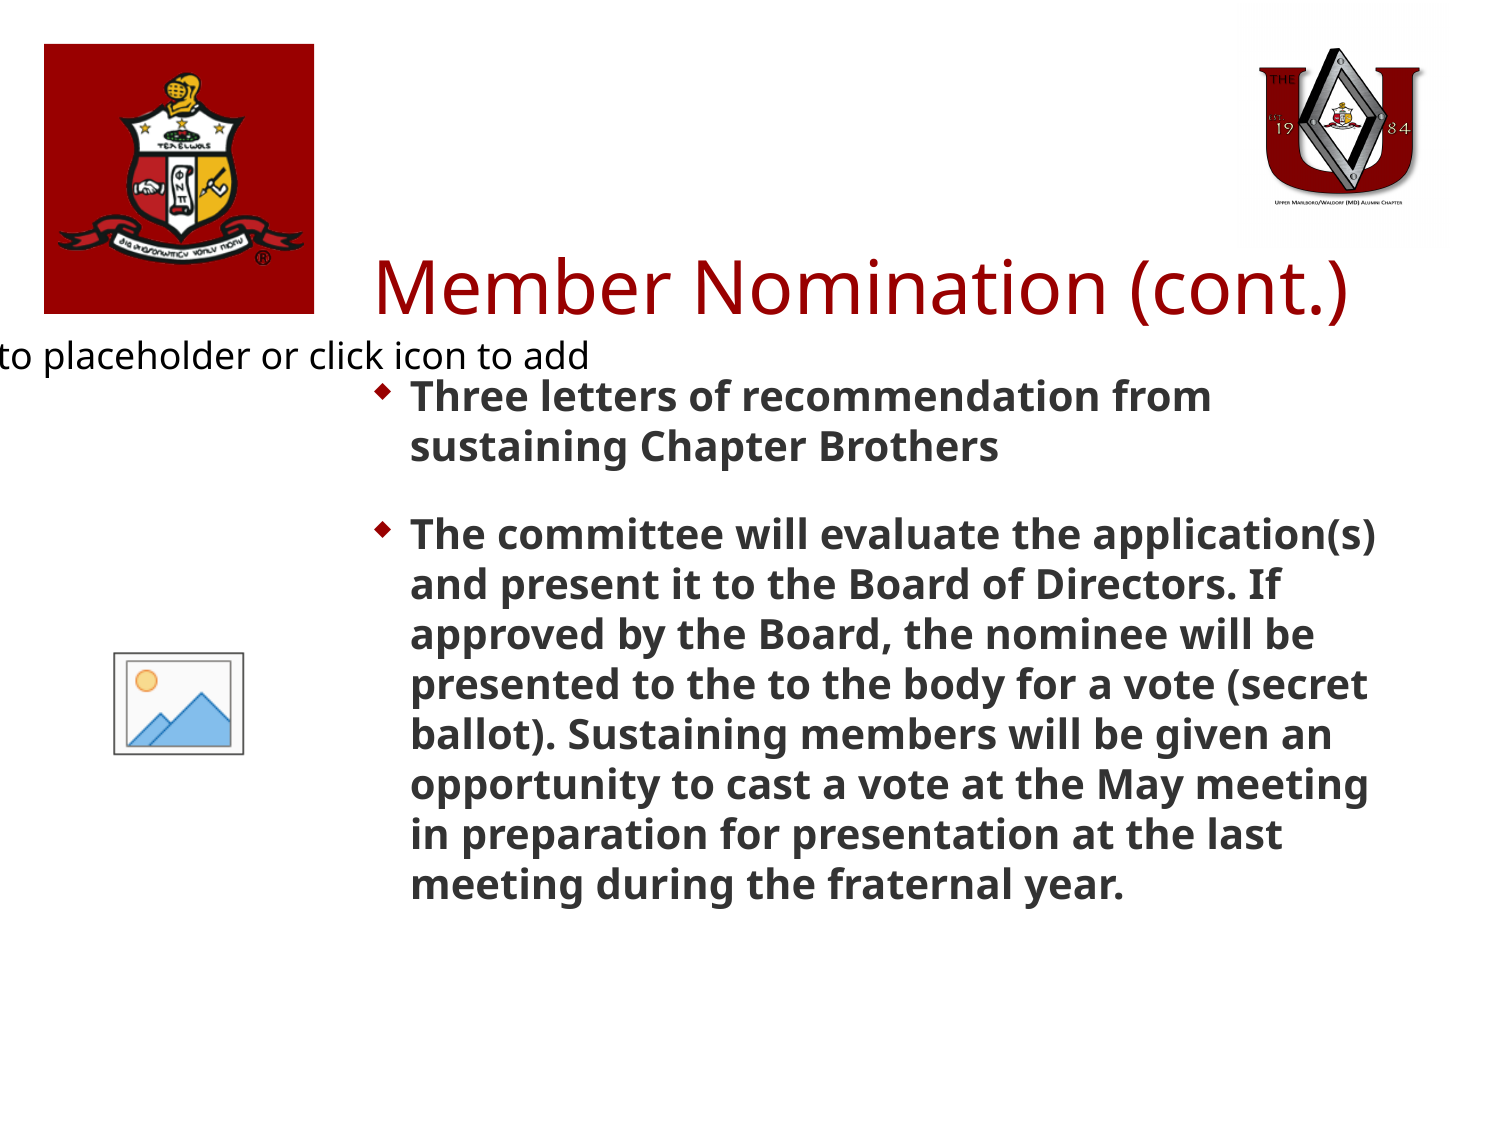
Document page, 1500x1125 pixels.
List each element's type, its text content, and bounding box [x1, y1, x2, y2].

picture [43, 323, 315, 1084]
list Three letters of recommendation from sustaining Chapter Brothers The committee will evaluate the application(s) and present it to the Board of Directors. If approved by the Board, the nominee will be presented to the to the body for a vote (secret ballot). Sustaining members will be given an opportunity to cast a vote at the May meeting in preparation for presentation at the last meeting during the fraternal year. [357, 362, 1425, 1005]
picture [1237, 3, 1450, 249]
title Member Nomination (cont.) [357, 149, 1425, 338]
picture [58, 66, 304, 268]
